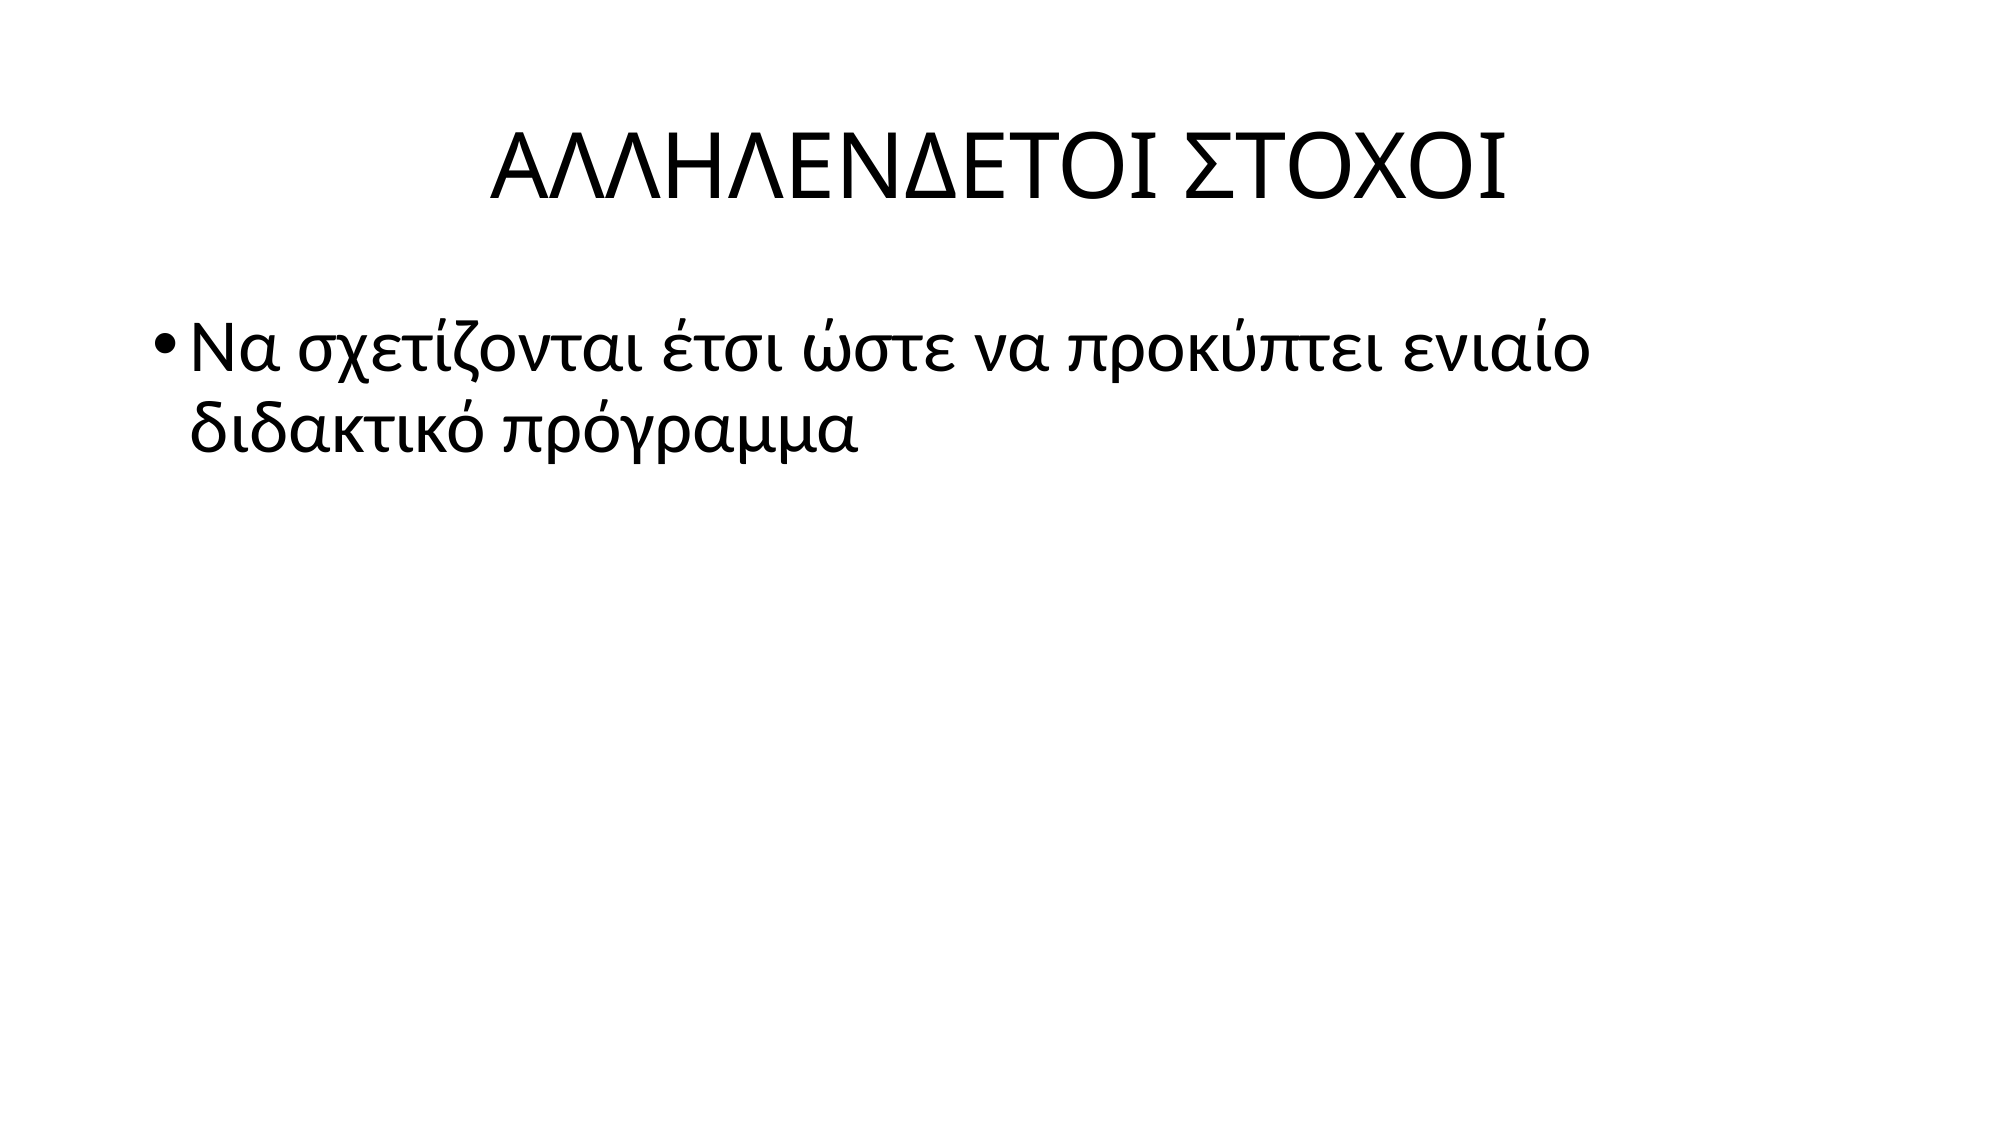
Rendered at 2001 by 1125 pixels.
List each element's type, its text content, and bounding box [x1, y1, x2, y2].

title ΑΛΛΗΛΕΝΔΕΤΟΙ ΣΤΟΧΟΙ [137, 59, 1863, 278]
list Να σχετίζονται έτσι ώστε να προκύπτει ενιαίο διδακτικό πρόγραμμα [137, 299, 1863, 1014]
